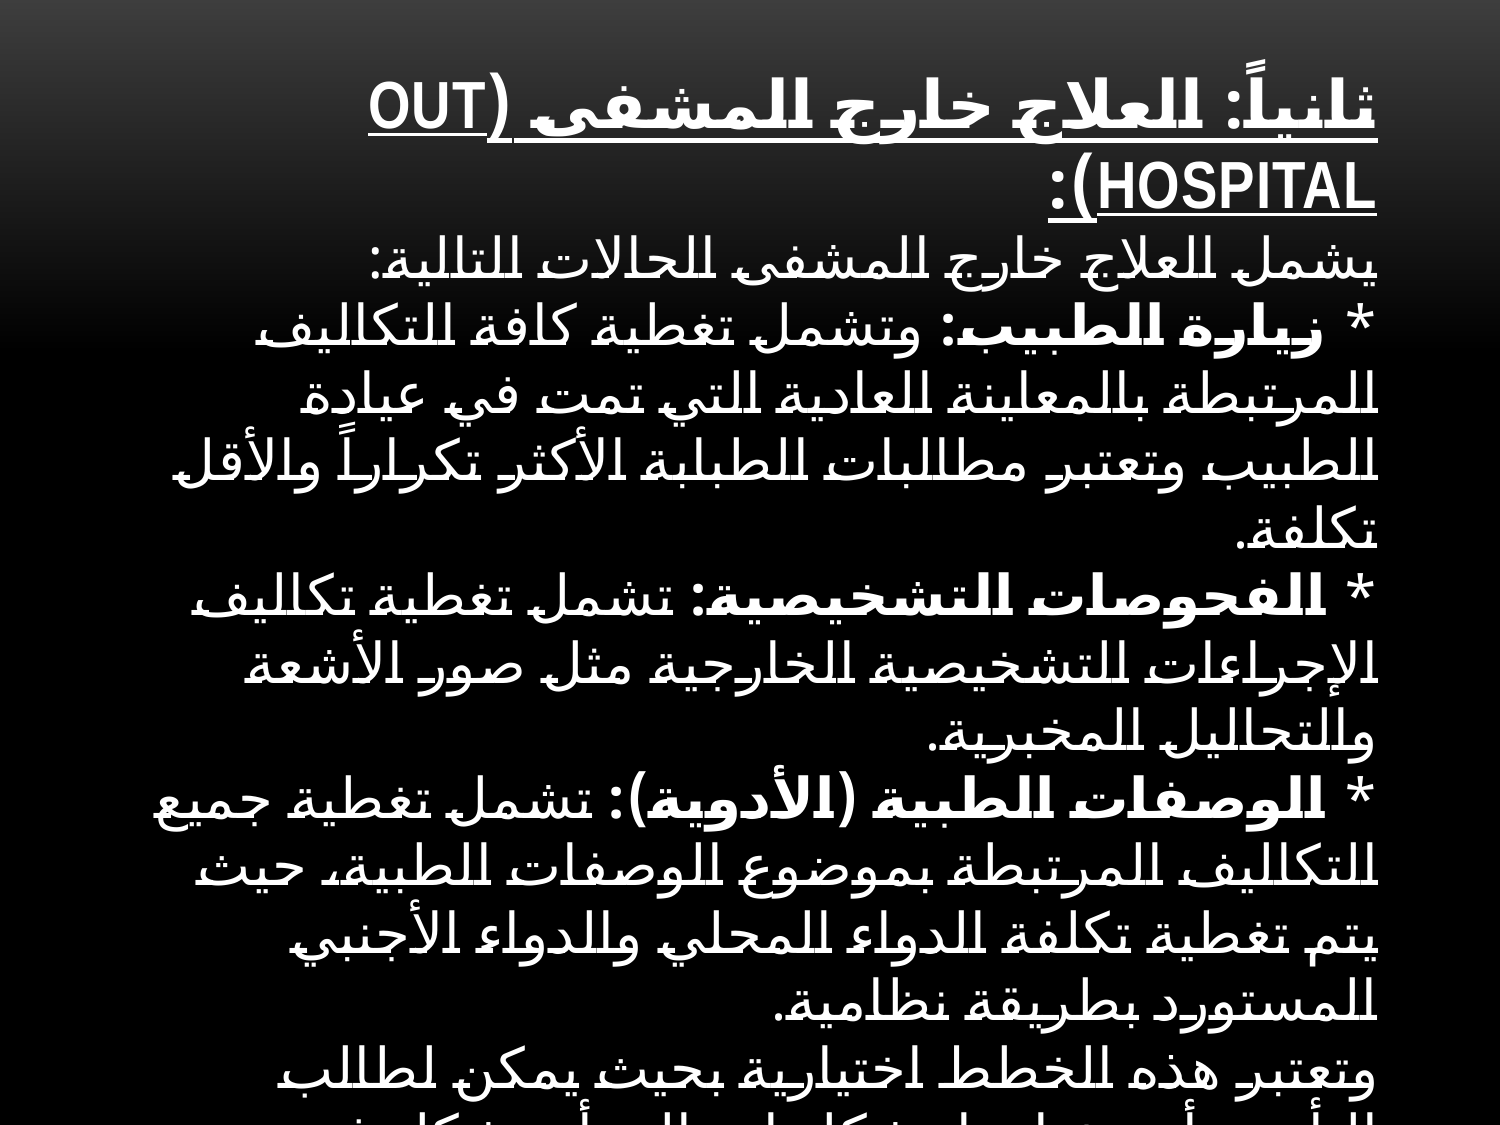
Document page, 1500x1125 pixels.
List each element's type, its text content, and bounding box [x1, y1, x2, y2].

title ثانياً: العلاج خارج المشفى (Out Hospital): يشمل العلاج خارج المشفى الحالات التالية: * زيارة الطبيب: وتشمل تغطية كافة التكاليف المرتبطة بالمعاينة العادية التي تمت في عيادة الطبيب وتعتبر مطالبات الطبابة الأكثر تكراراً والأقل تكلفة. * الفحوصات التشخيصية: تشمل تغطية تكاليف الإجراءات التشخيصية الخارجية مثل صور الأشعة والتحاليل المخبرية. * الوصفات الطبية (الأدوية): تشمل تغطية جميع التكاليف المرتبطة بموضوع الوصفات الطبية، حيث يتم تغطية تكلفة الدواء المحلي والدواء الأجنبي المستورد بطريقة نظامية. وتعتبر هذه الخطط اختيارية بحيث يمكن لطالب التأمين أن يختارها بشكل إجمالي أو بشكل فردي، وغالباً ما يتم التركيز على خطة العلاج داخل المشفى كونها الأكثر تكلفة في التأمين الصحي وقد لا يستطيع الشخص متوسط الدخل تغطيتها. [99, 54, 1394, 1083]
